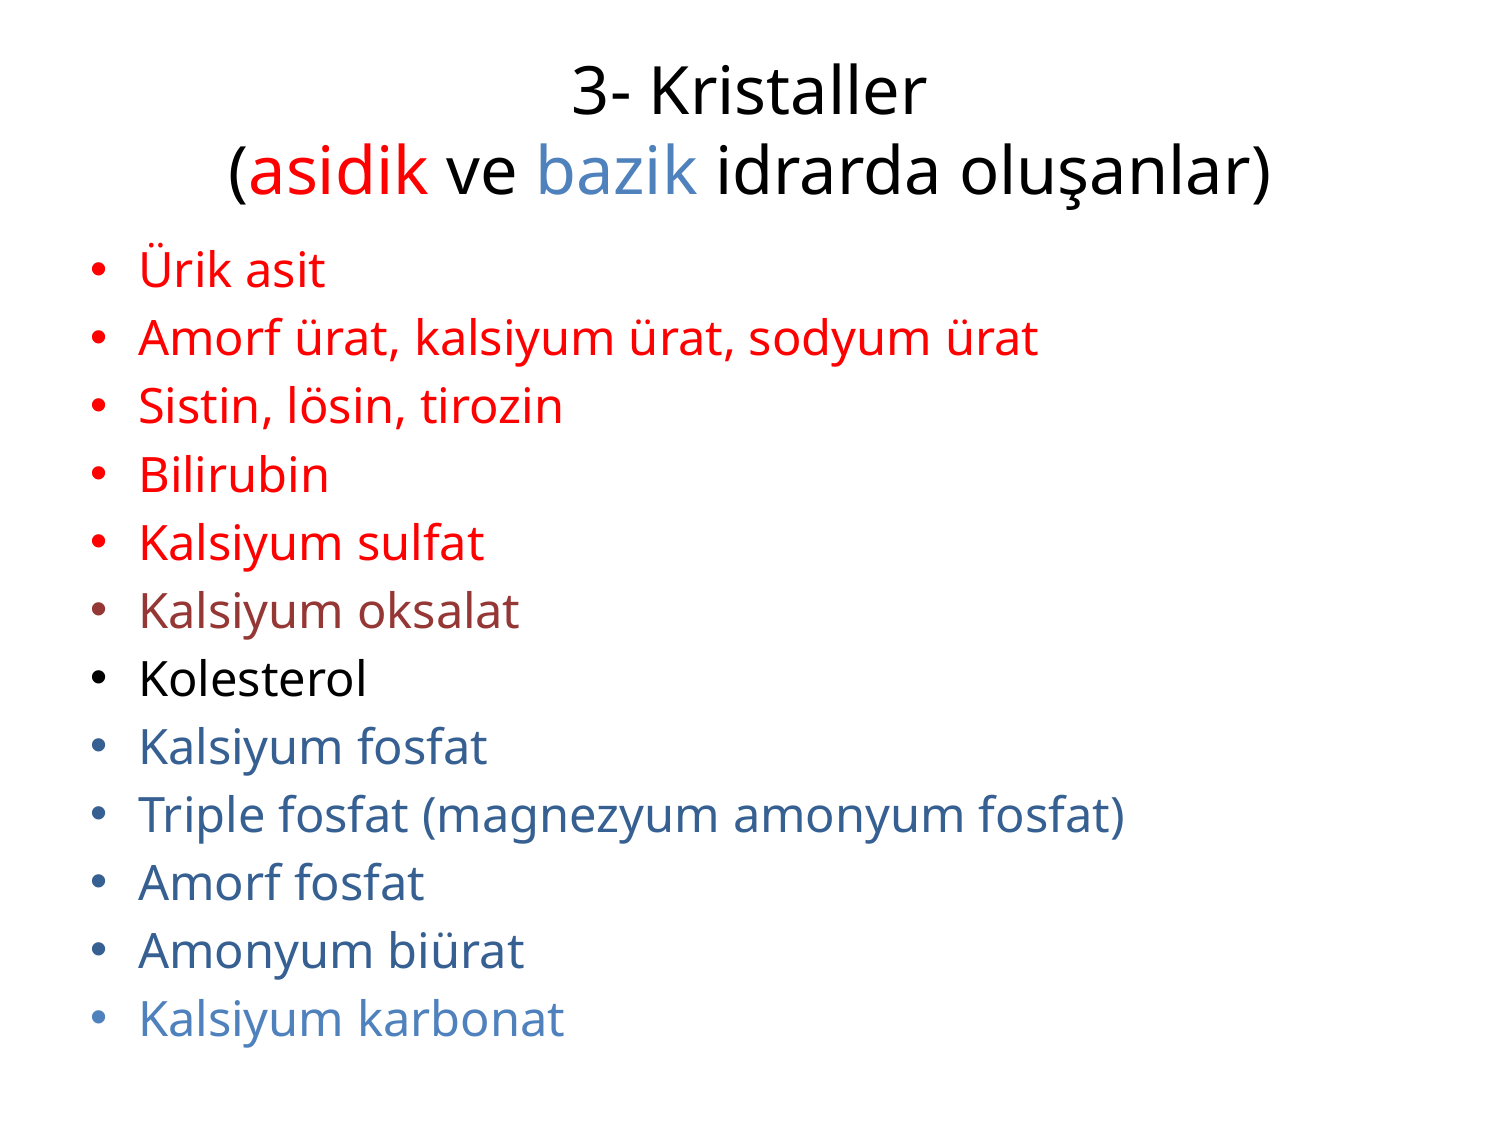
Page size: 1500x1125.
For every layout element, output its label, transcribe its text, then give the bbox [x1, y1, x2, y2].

title 3- Kristaller (asidik ve bazik idrarda oluşanlar) [75, 0, 1425, 231]
list Ürik asit Amorf ürat, kalsiyum ürat, sodyum ürat Sistin, lösin, tirozin Bilirubin Kalsiyum sulfat Kalsiyum oksalat Kolesterol Kalsiyum fosfat Triple fosfat (magnezyum amonyum fosfat) Amorf fosfat Amonyum biürat Kalsiyum karbonat [75, 231, 1425, 1059]
